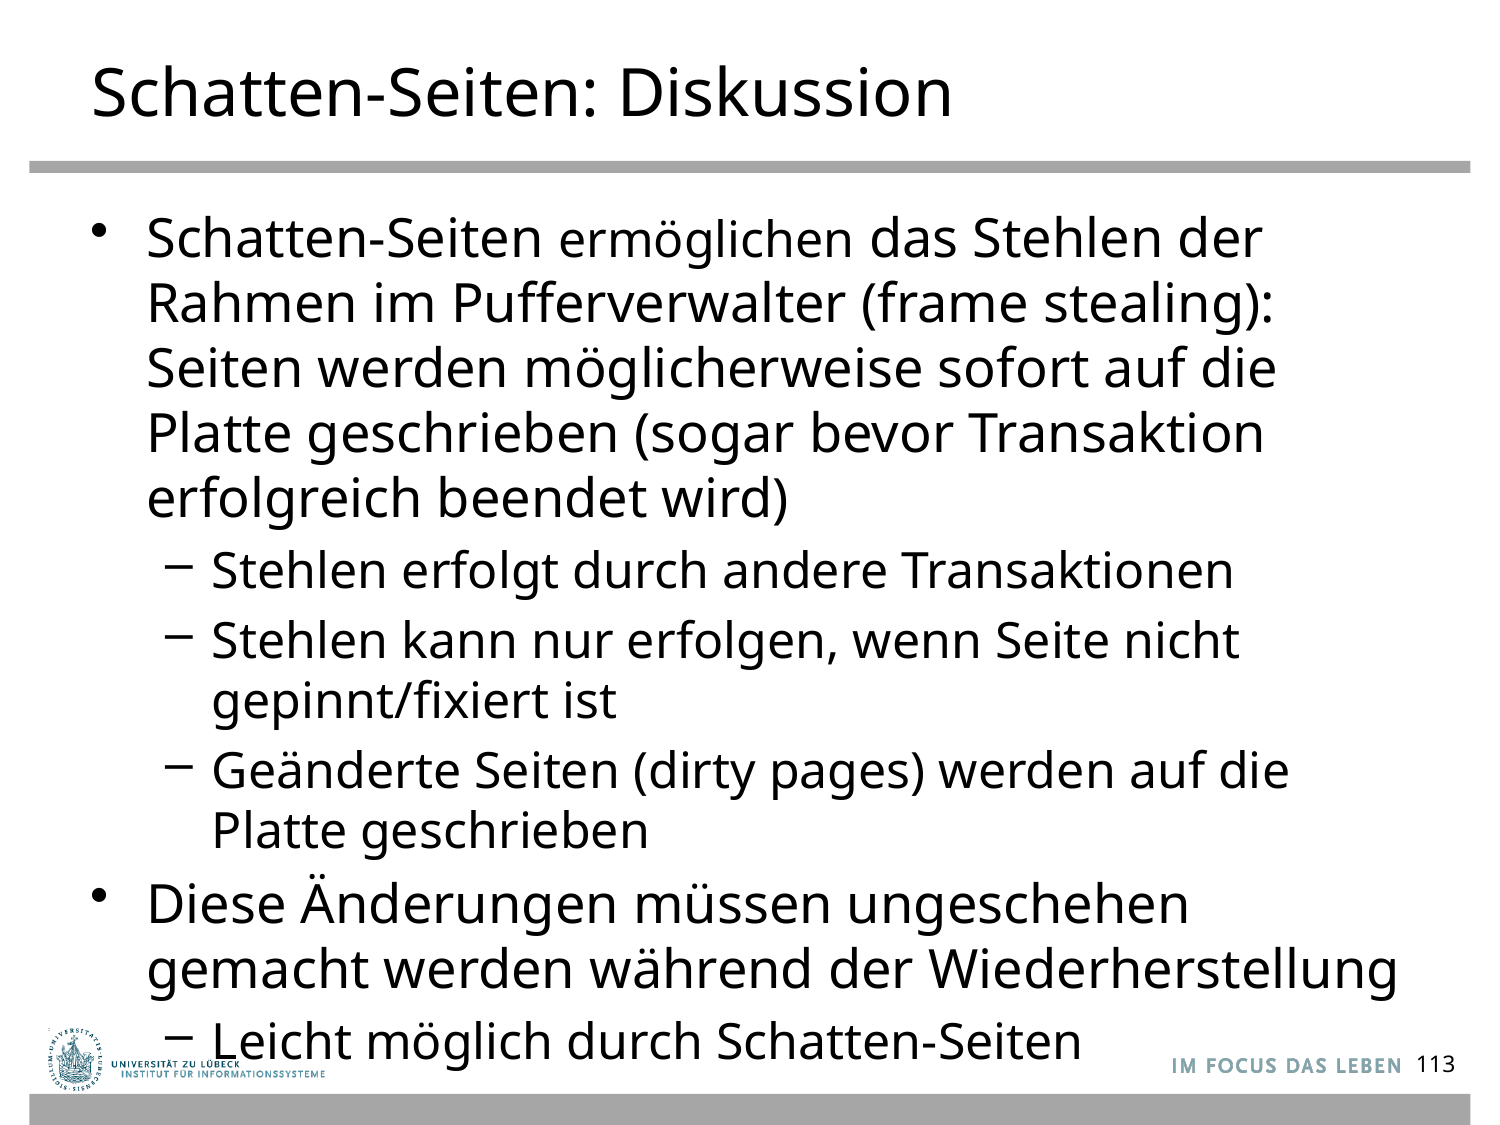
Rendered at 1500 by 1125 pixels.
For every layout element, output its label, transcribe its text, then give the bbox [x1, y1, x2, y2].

title Schatten-Seiten: Diskussion [76, 42, 1427, 126]
list Schatten-Seiten ermöglichen das Stehlen der Rahmen im Pufferverwalter (frame stealing): Seiten werden möglicherweise sofort auf die Platte geschrieben (sogar bevor Transaktion erfolgreich beendet wird) Stehlen erfolgt durch andere Transaktionen Stehlen kann nur erfolgen, wenn Seite nicht gepinnt/fixiert ist Geänderte Seiten (dirty pages) werden auf die Platte geschrieben Diese Änderungen müssen ungeschehen gemacht werden während der Wiederherstellung Leicht möglich durch Schatten-Seiten [75, 196, 1425, 1012]
slide_number 113 [1305, 1050, 1471, 1083]
picture [1173, 1058, 1305, 1073]
